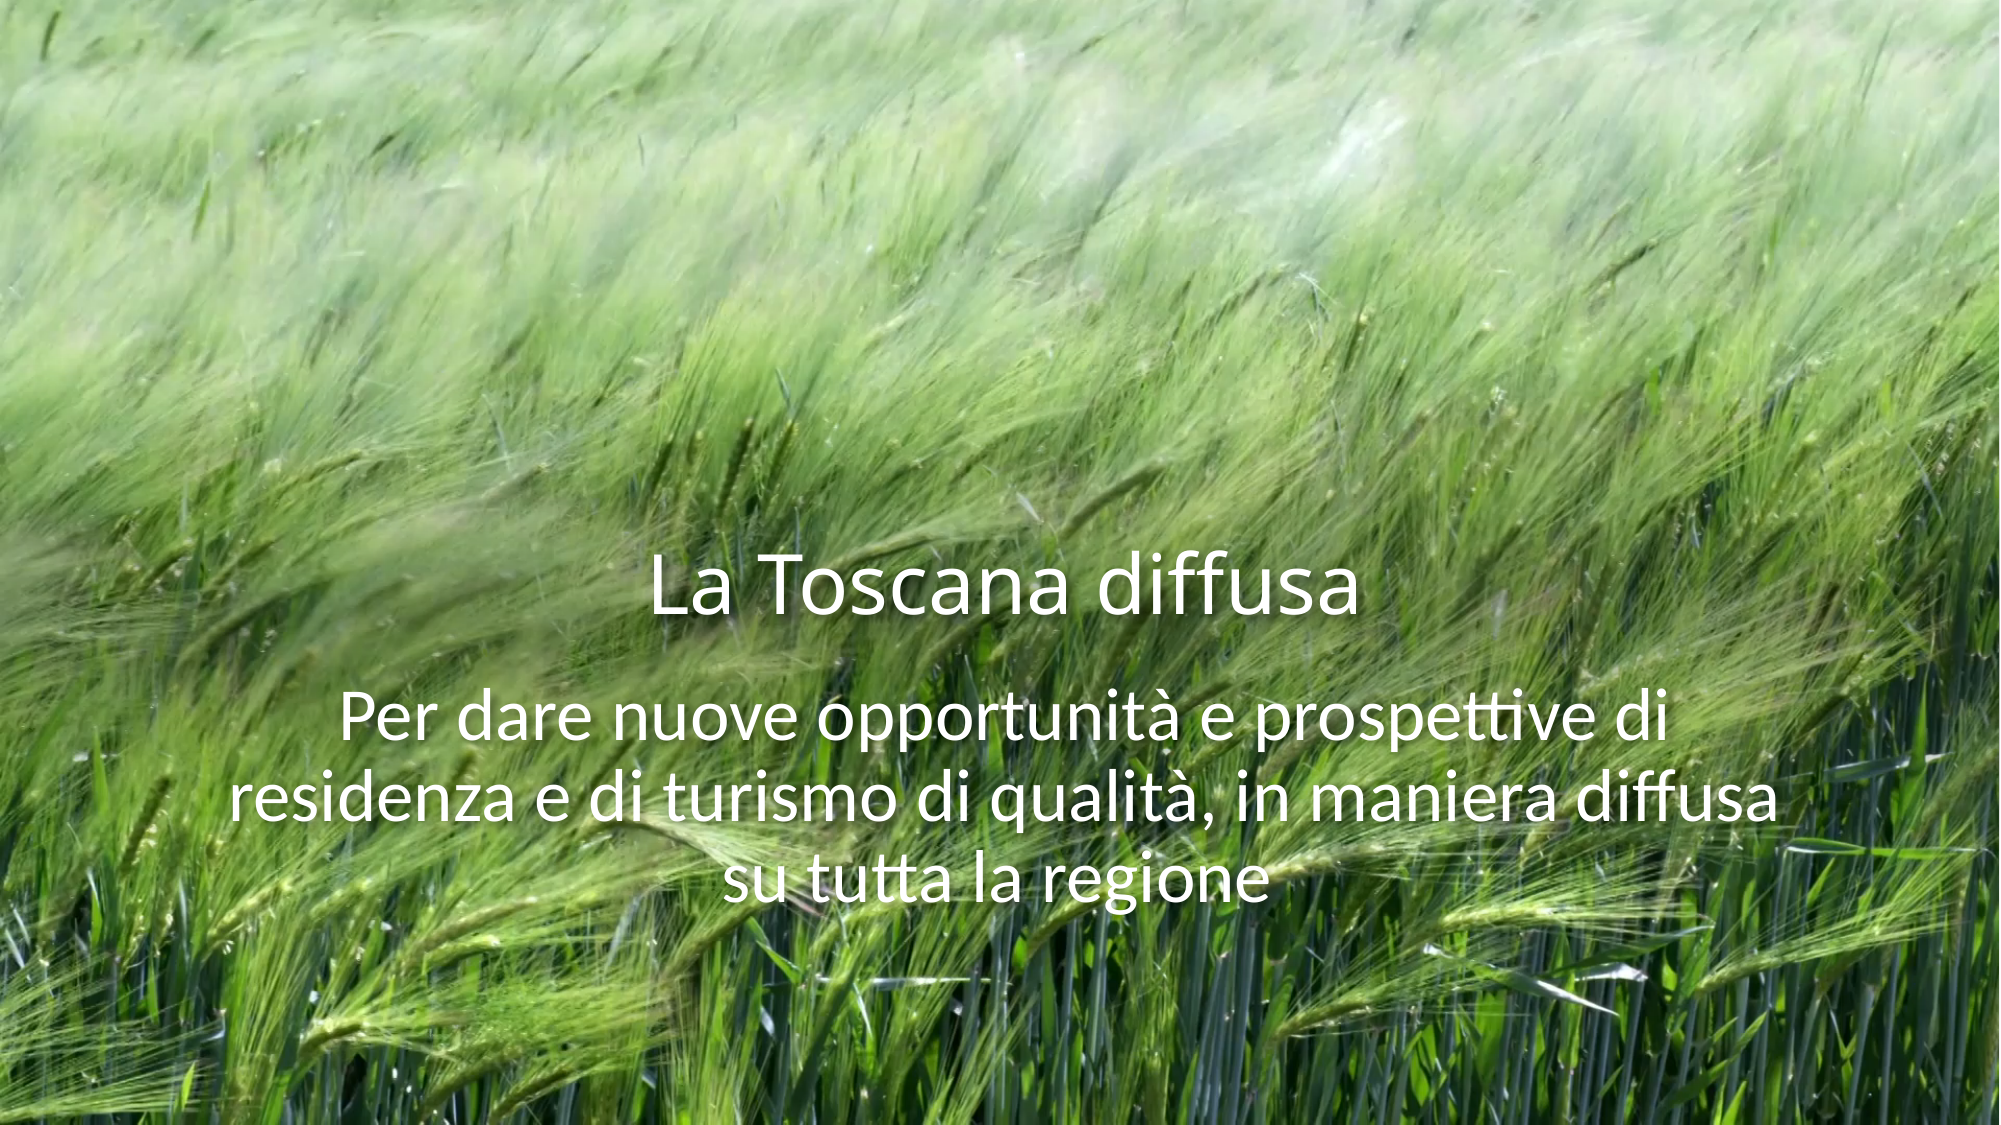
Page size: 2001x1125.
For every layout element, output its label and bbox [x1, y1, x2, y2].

text_box [0, 0, 2000, 1125]
